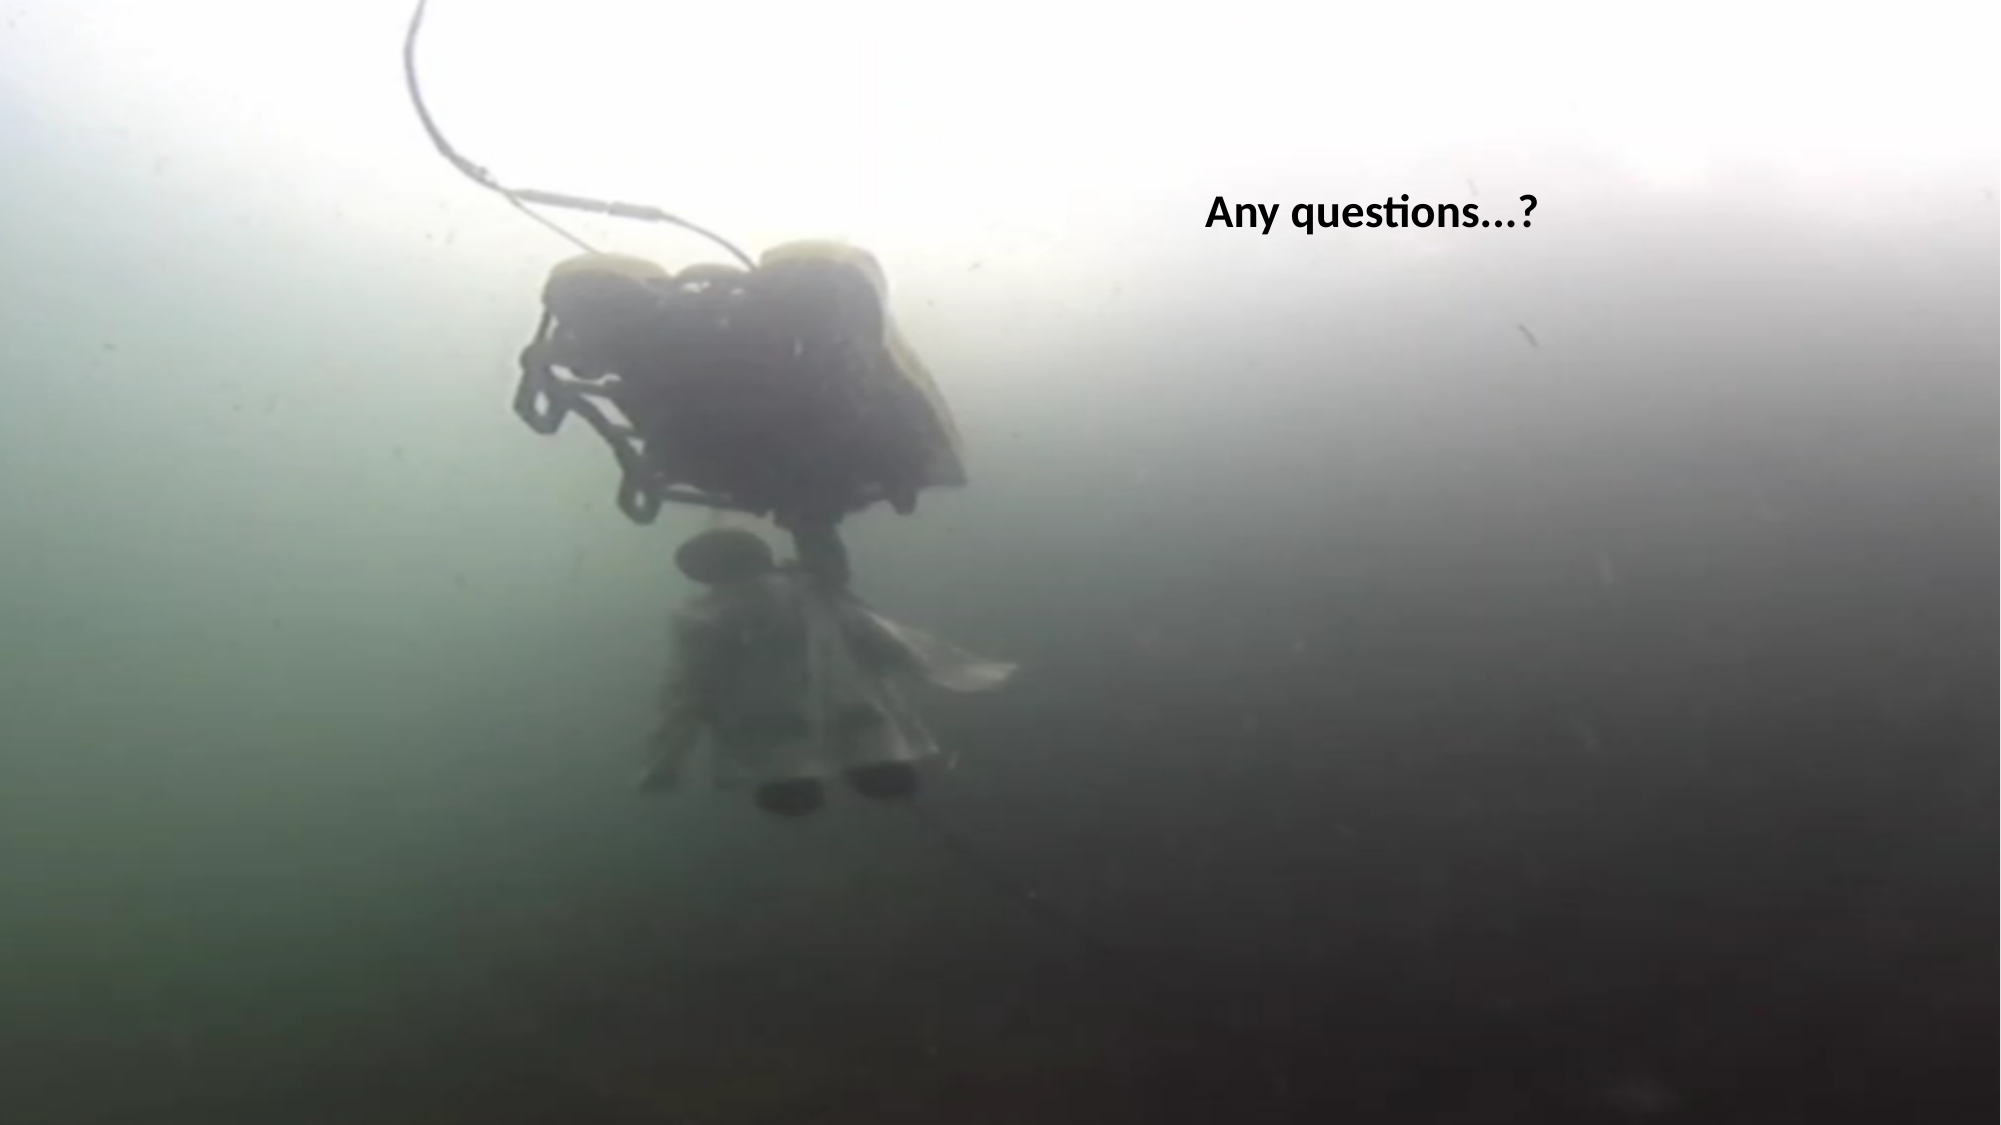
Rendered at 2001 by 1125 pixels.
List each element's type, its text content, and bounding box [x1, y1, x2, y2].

picture [0, 0, 2001, 1125]
title Any questions...? [999, 141, 1745, 245]
